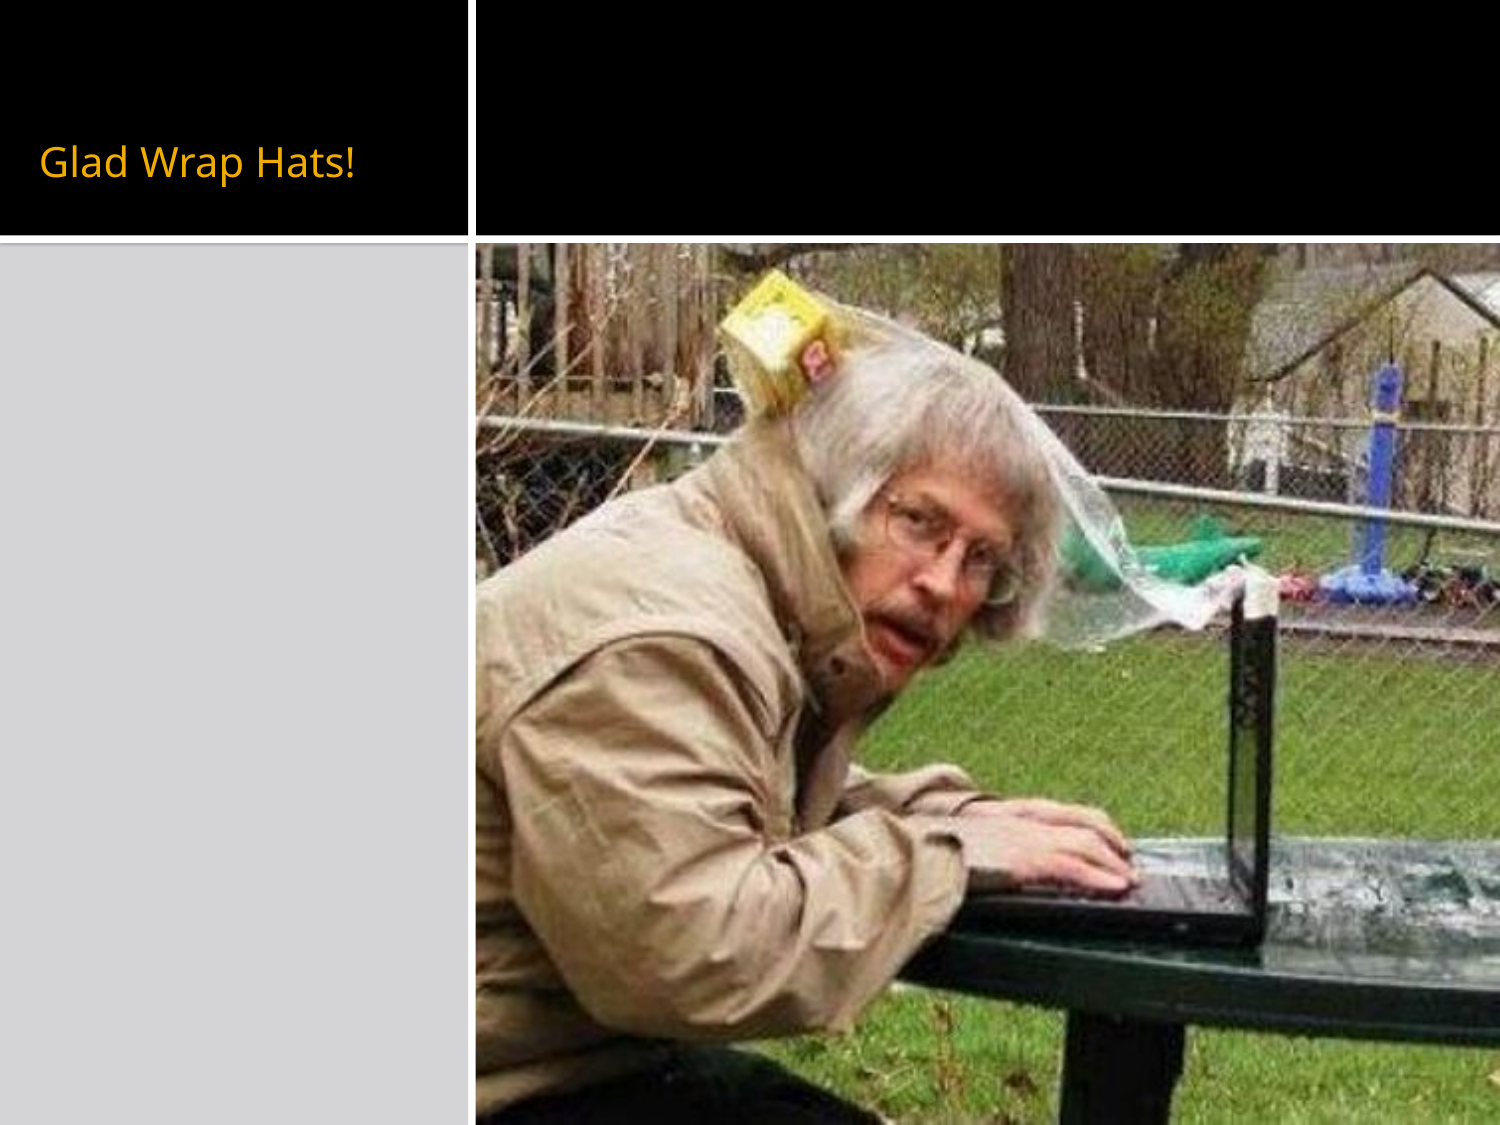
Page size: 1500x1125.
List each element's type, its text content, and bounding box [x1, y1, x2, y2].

title Glad Wrap Hats! [26, 25, 442, 186]
picture [475, 243, 1500, 1125]
